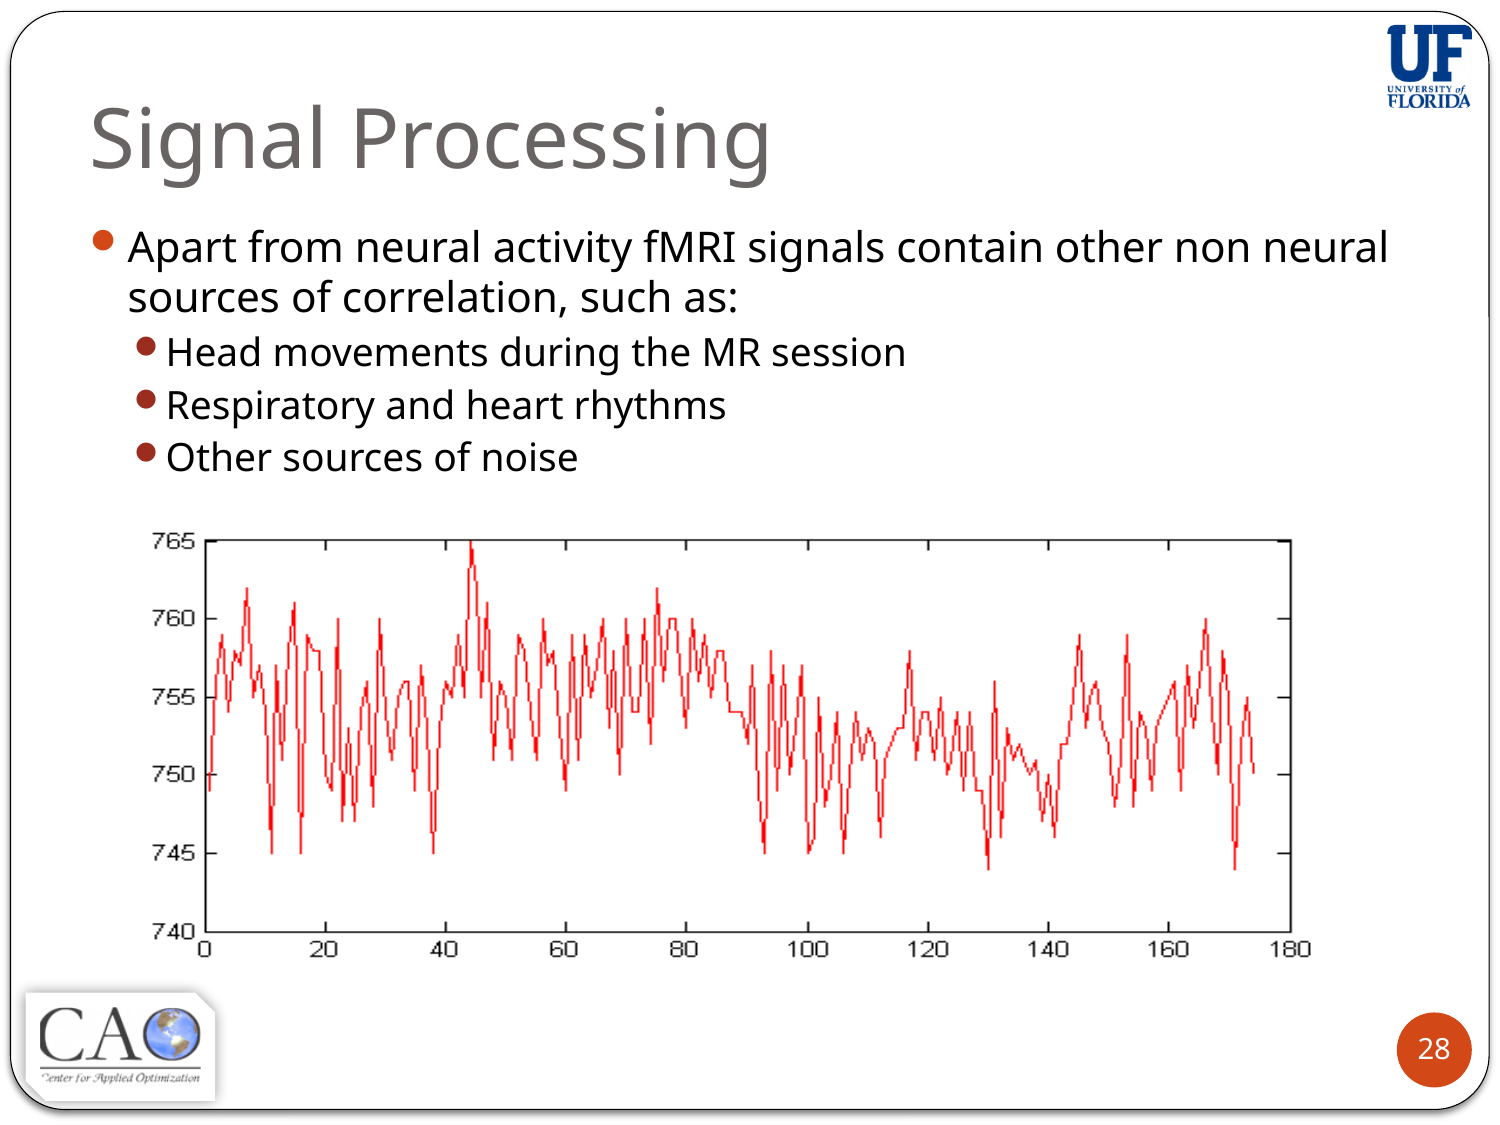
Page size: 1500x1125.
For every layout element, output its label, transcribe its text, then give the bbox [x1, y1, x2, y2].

picture [1387, 24, 1472, 108]
picture [41, 1008, 200, 1086]
slide_number 28 [1396, 1012, 1472, 1088]
picture [87, 509, 1401, 976]
list Apart from neural activity fMRI signals contain other non neural sources of correlation, such as: Head movements during the MR session Respiratory and heart rhythms Other sources of noise [75, 212, 1425, 488]
title Signal Processing [75, 45, 1425, 200]
